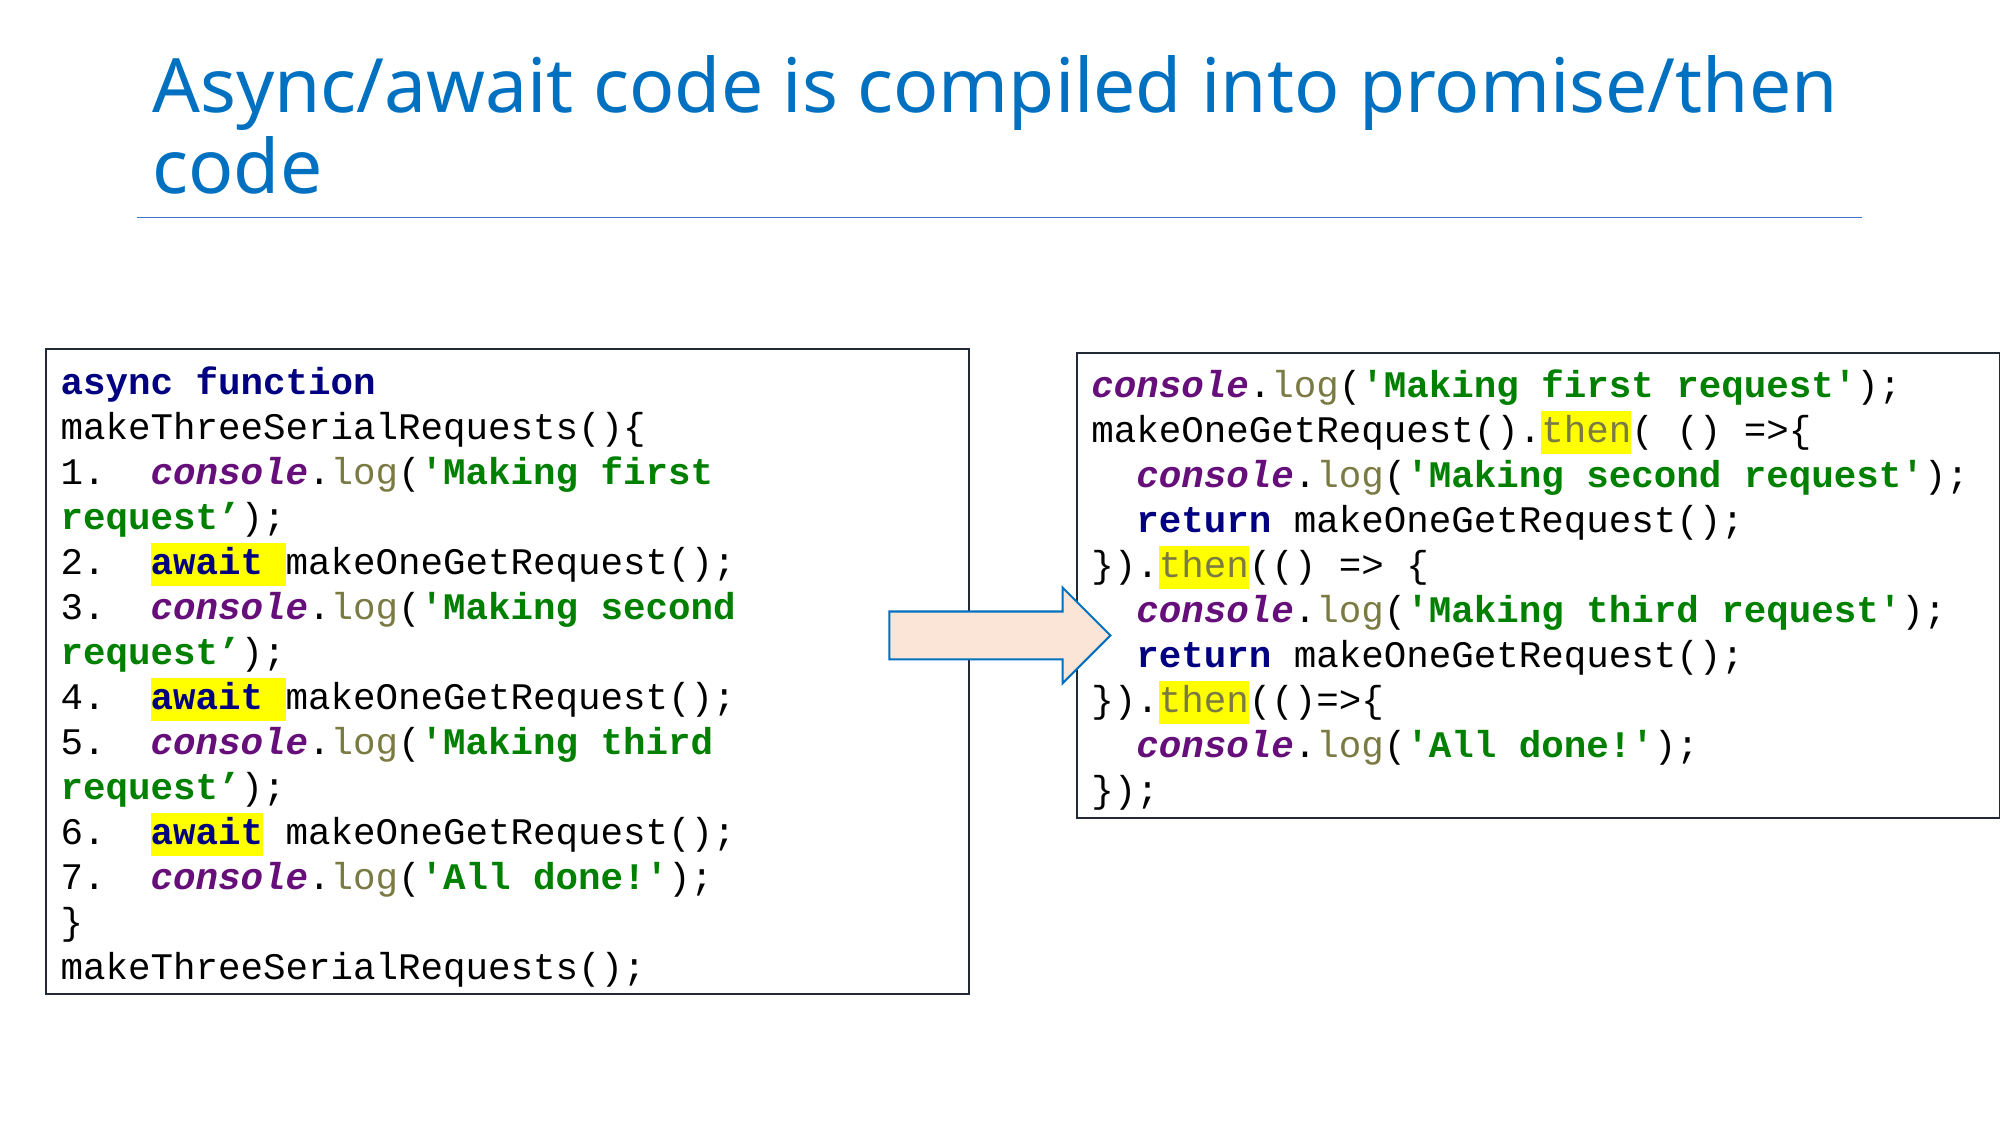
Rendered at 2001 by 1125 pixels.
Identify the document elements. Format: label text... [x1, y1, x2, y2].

text_box console.log('Making first request'); makeOneGetRequest().then( () =>{ console.log('Making second request'); return makeOneGetRequest(); }).then(() => { console.log('Making third request'); return makeOneGetRequest(); }).then(()=>{ console.log('All done!'); }); [1076, 352, 2000, 818]
text_box [888, 585, 1112, 686]
title Async/await code is compiled into promise/then code [137, 0, 1863, 218]
text_box async function makeThreeSerialRequests(){ 1. console.log('Making first request’); 2. await makeOneGetRequest(); 3. console.log('Making second request’); 4. await makeOneGetRequest(); 5. console.log('Making third request’); 6. await makeOneGetRequest(); 7. console.log('All done!'); } makeThreeSerialRequests(); [45, 349, 970, 995]
